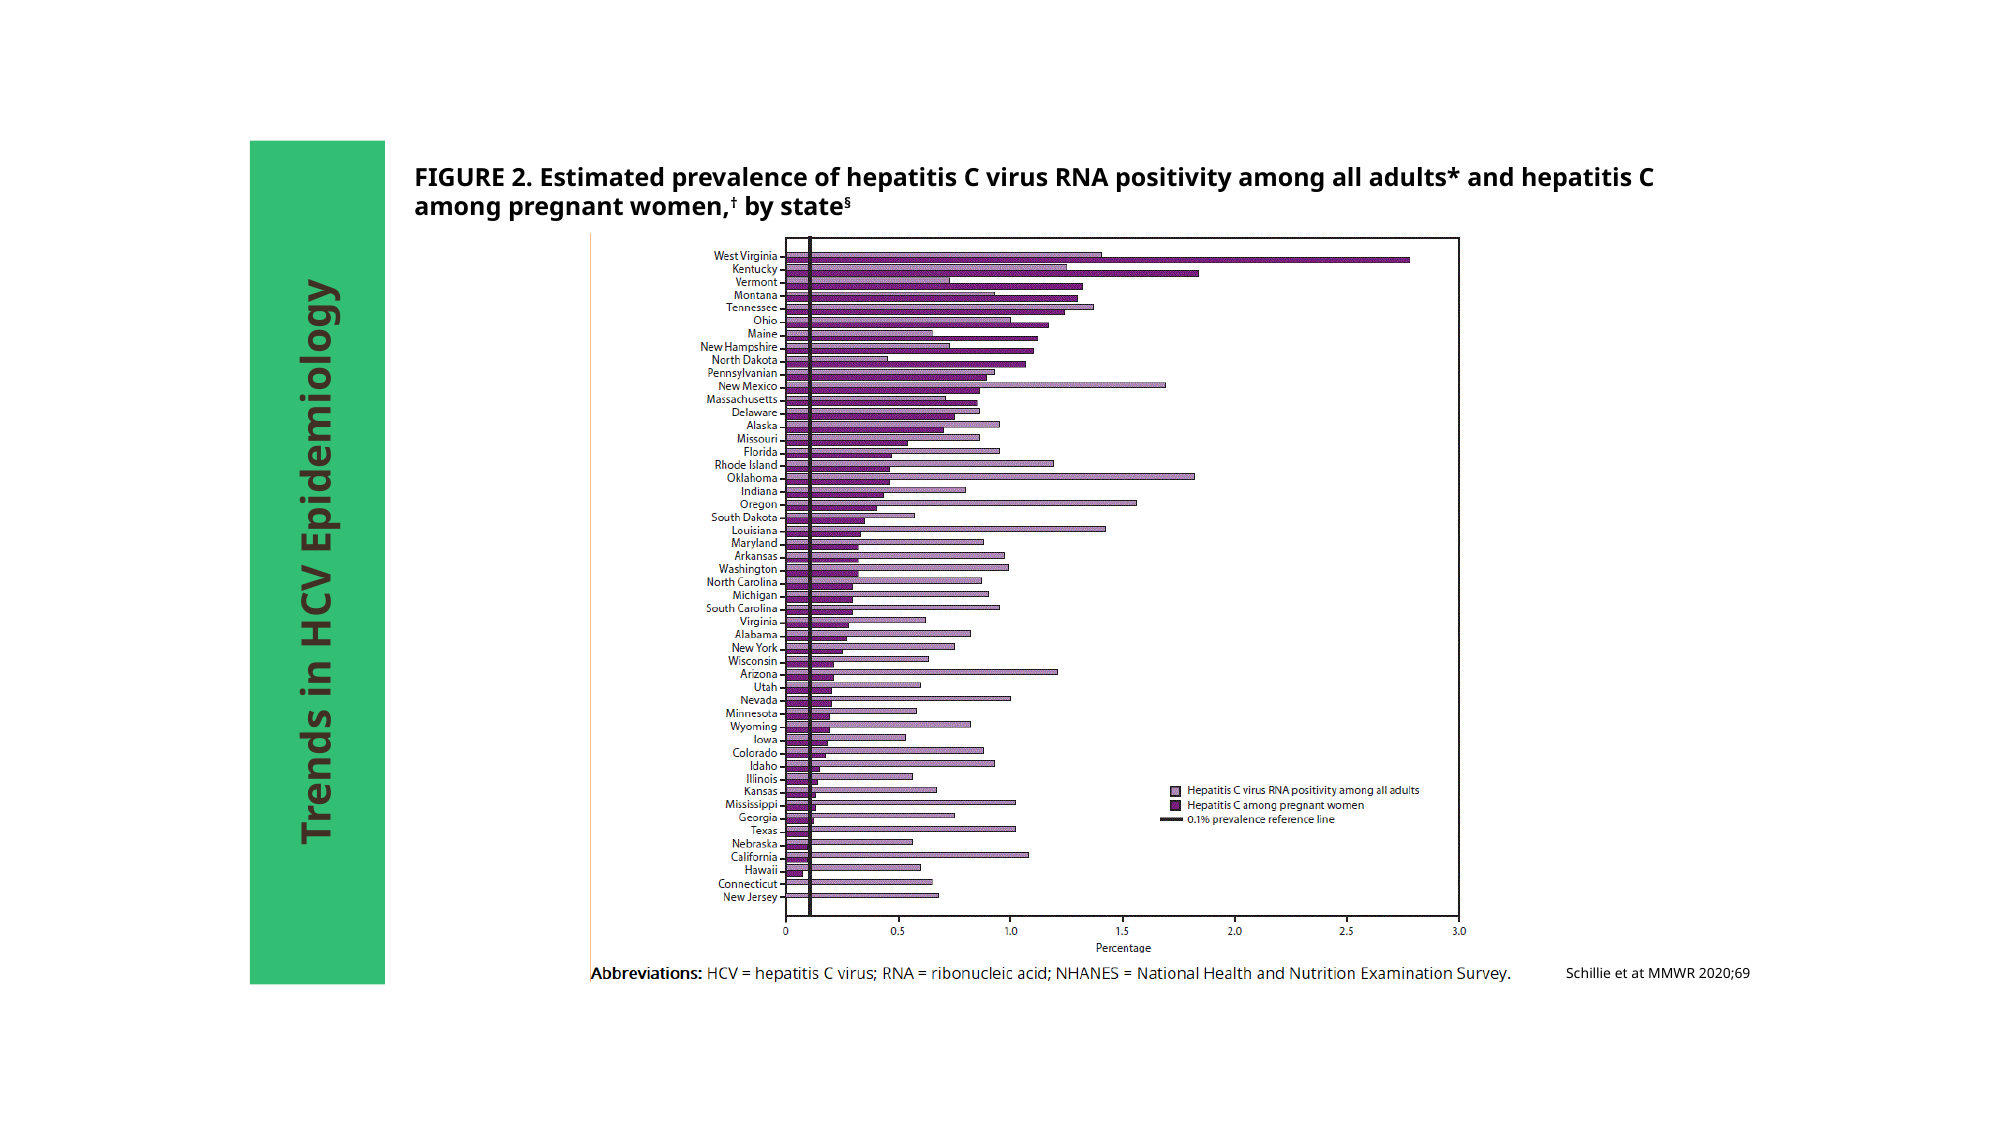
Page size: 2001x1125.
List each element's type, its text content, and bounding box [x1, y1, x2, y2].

text_box Schillie et at MMWR 2020;69 [1551, 957, 1766, 989]
picture [590, 233, 1529, 982]
text_box FIGURE 2. Estimated prevalence of hepatitis C virus RNA positivity among all adults* and hepatitis C among pregnant women,† by state§ [399, 153, 1720, 229]
text_box Trends in HCV Epidemiology [249, 140, 385, 985]
